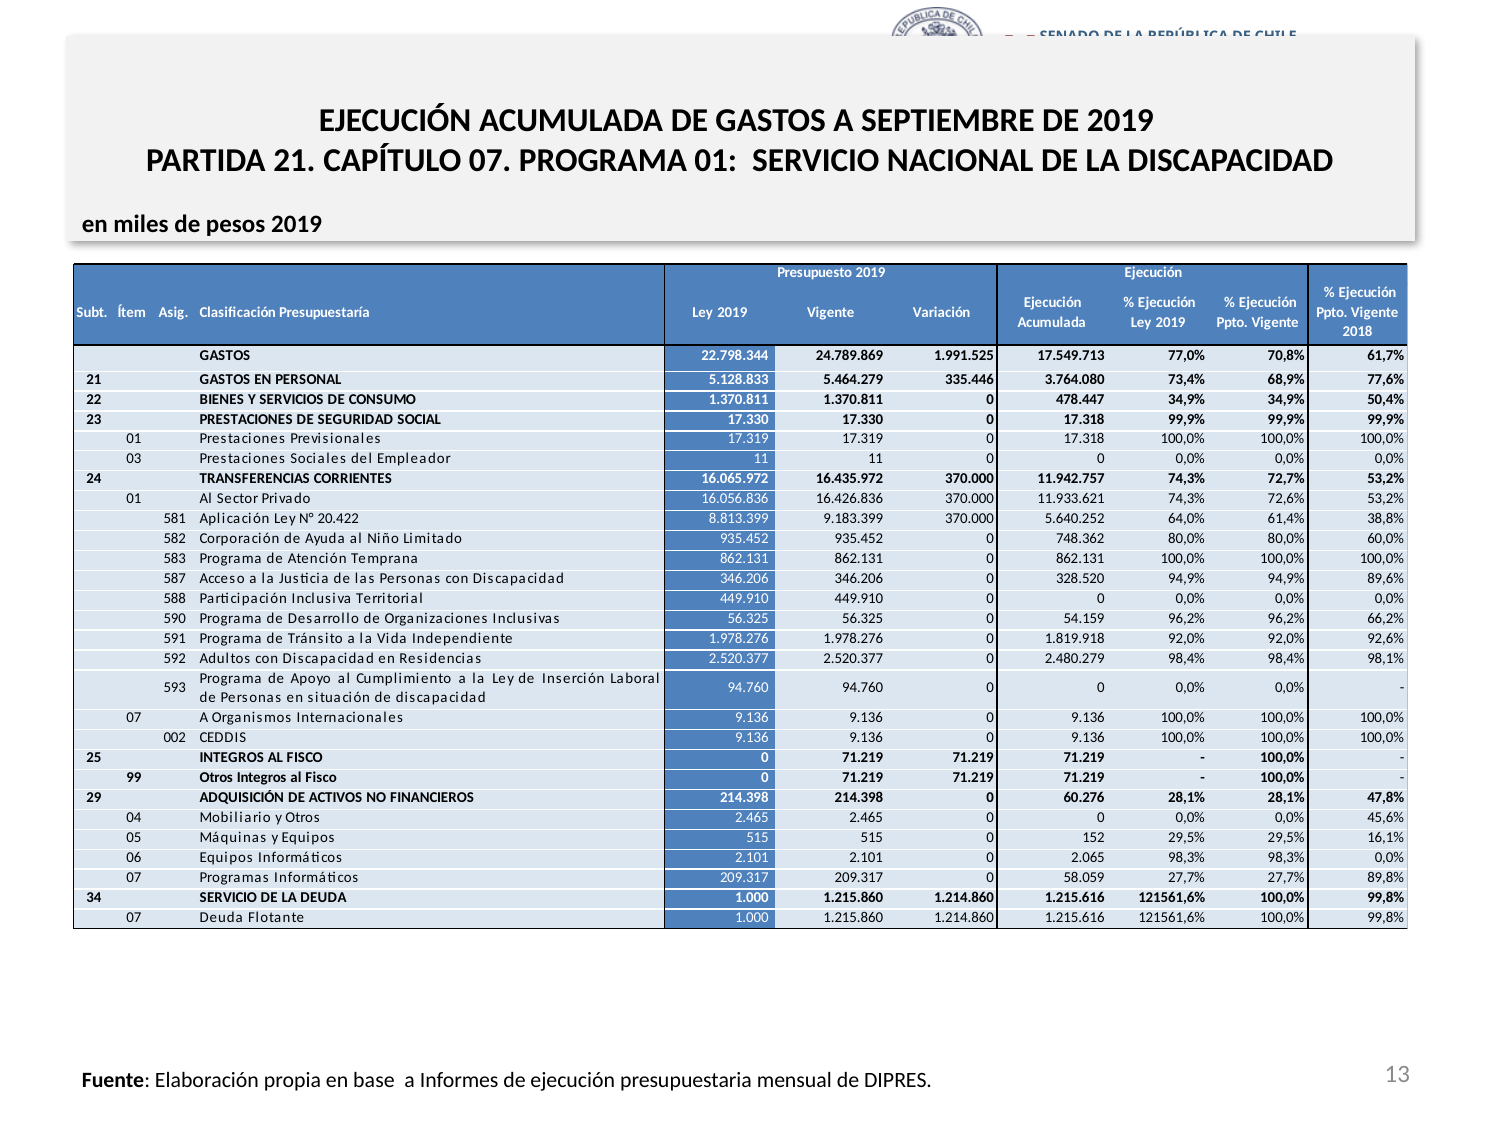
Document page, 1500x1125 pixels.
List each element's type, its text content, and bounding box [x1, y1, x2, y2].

slide_number 13 [1074, 1042, 1425, 1103]
text_box en miles de pesos 2019 [67, 199, 1414, 260]
title EJECUCIÓN ACUMULADA DE GASTOS A SEPTIEMBRE DE 2019 PARTIDA 21. CAPÍTULO 07. PROGRAMA 01: SERVICIO NACIONAL DE LA DISCAPACIDAD [67, 36, 1415, 241]
footer Fuente: Elaboración propia en base a Informes de ejecución presupuestaria mensual de DIPRES. [67, 1057, 1417, 1118]
picture [891, 7, 985, 36]
picture [72, 263, 1409, 930]
